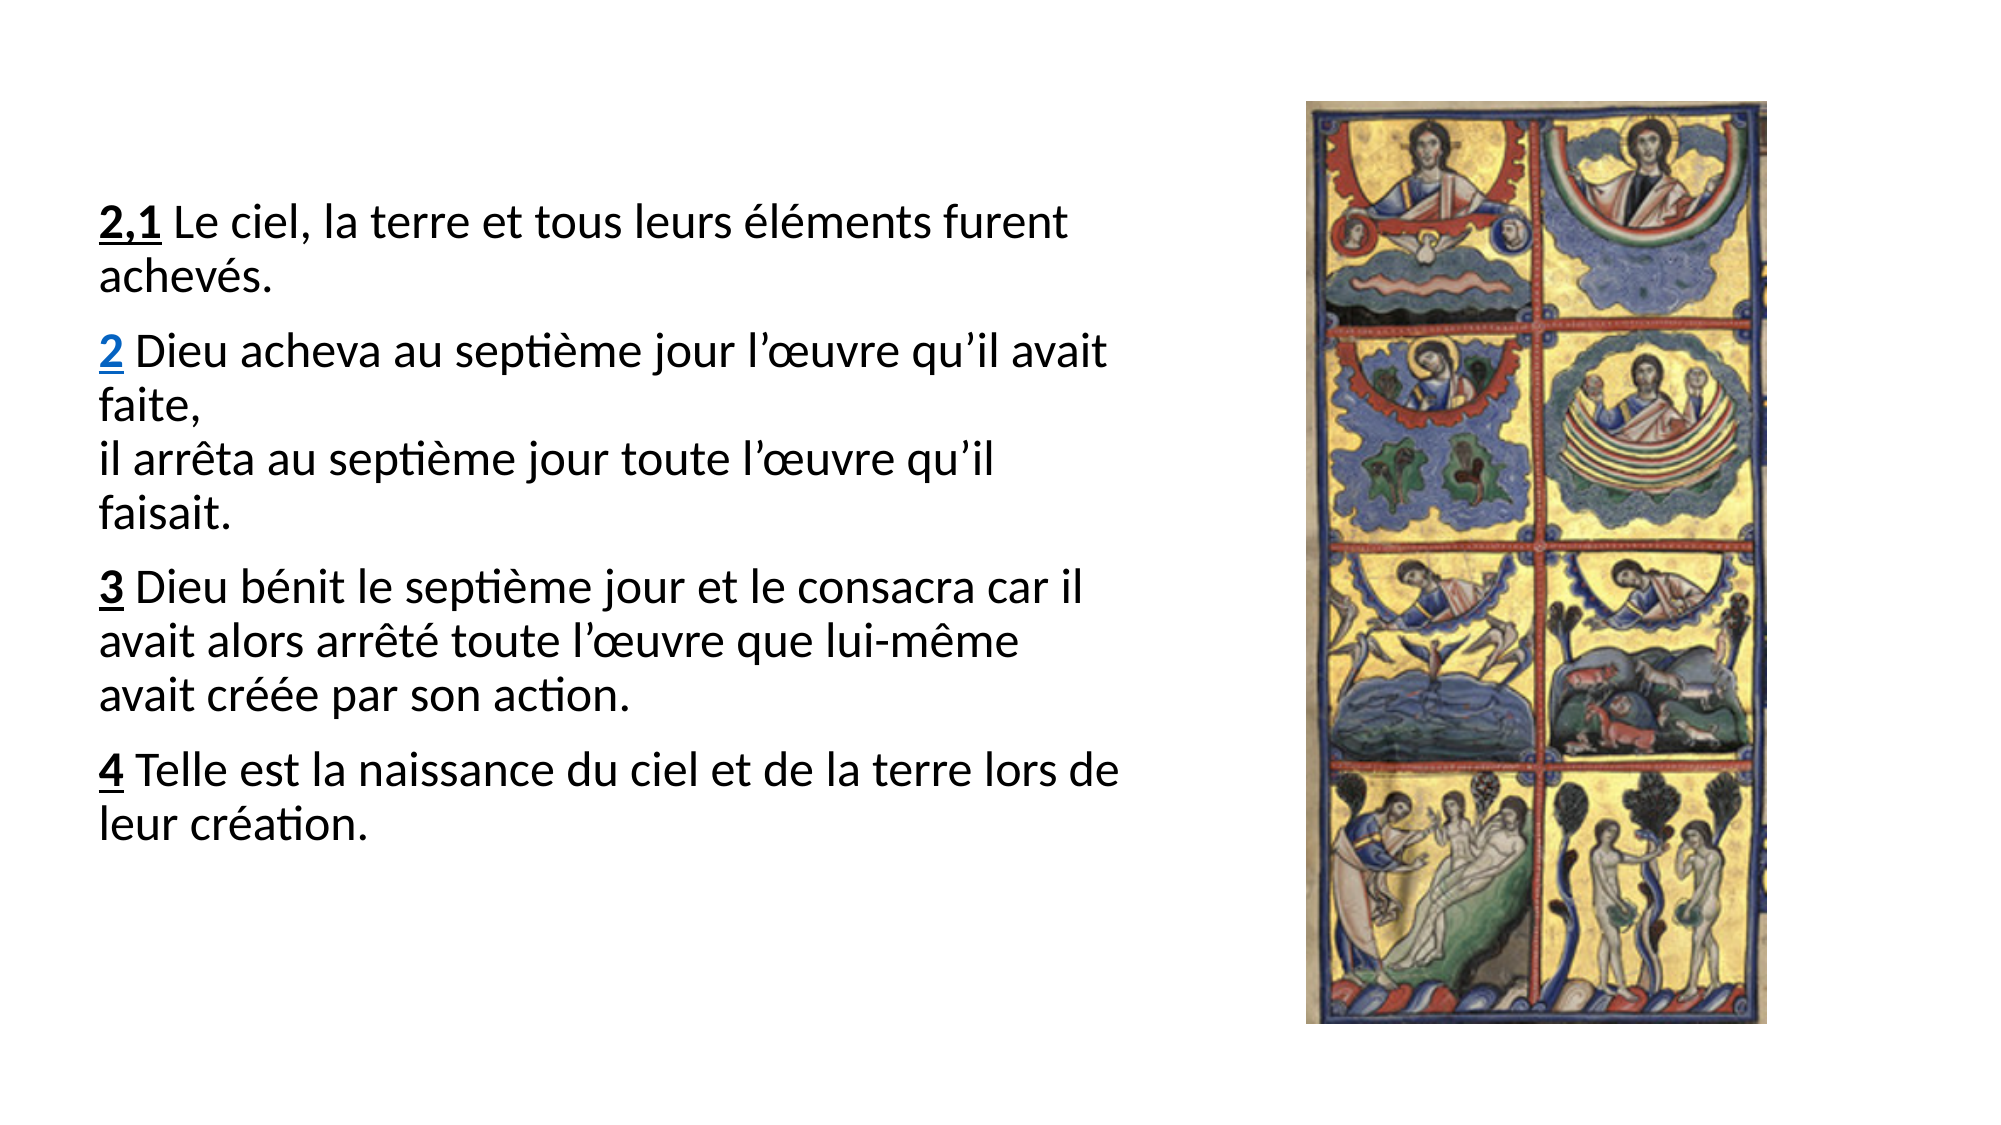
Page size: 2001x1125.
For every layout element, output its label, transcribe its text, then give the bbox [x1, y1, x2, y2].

list 2,1 Le ciel, la terre et tous leurs éléments furent achevés. 2 Dieu acheva au septième jour l’œuvre qu’il avait faite, il arrêta au septième jour toute l’œuvre qu’il faisait. 3 Dieu bénit le septième jour et le consacra car il avait alors arrêté toute l’œuvre que lui-même avait créée par son action. 4 Telle est la naissance du ciel et de la terre lors de leur création. [83, 187, 1140, 871]
picture [1306, 101, 1767, 1024]
